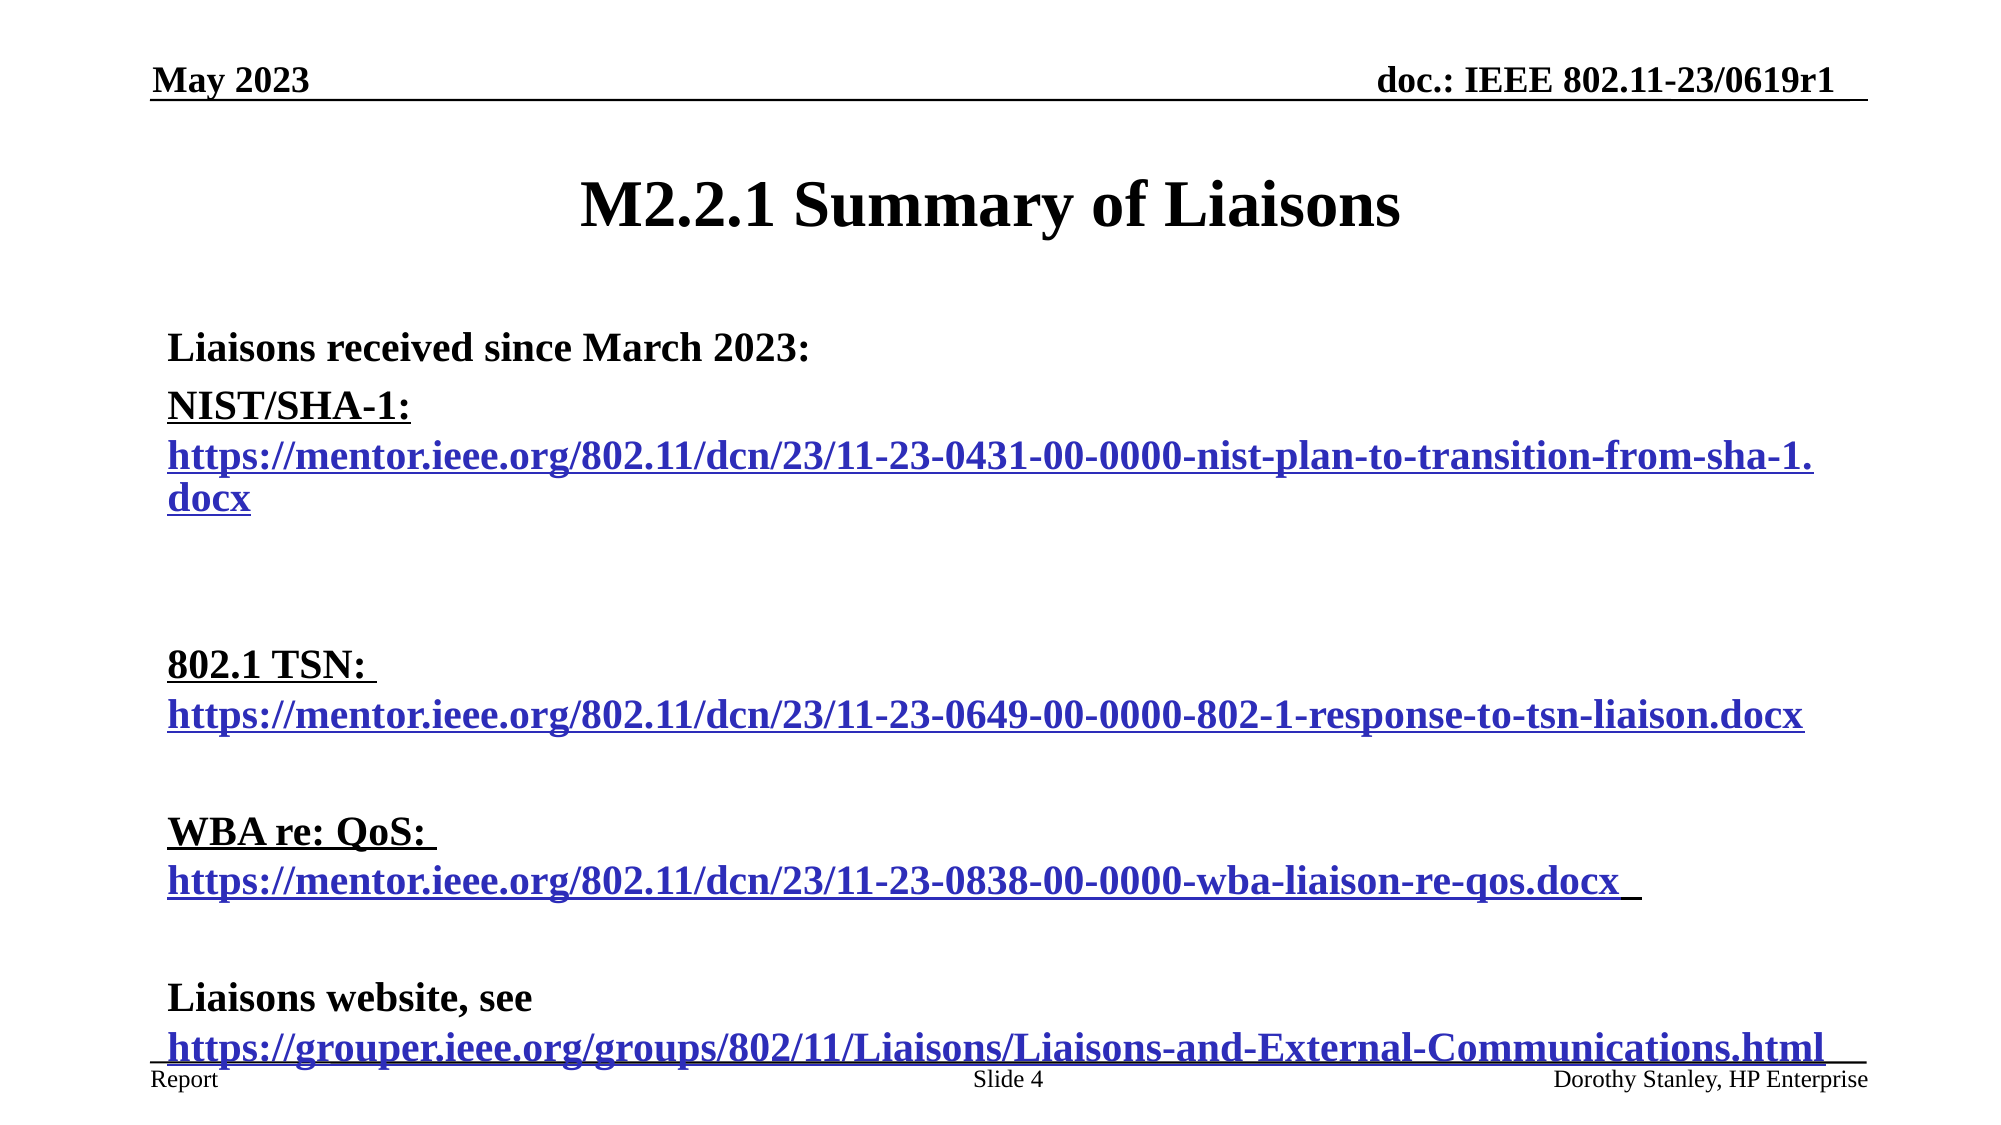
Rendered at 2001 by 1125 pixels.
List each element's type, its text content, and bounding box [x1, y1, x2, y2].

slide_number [152, 54, 406, 101]
footer Dorothy Stanley, HP Enterprise [1512, 1061, 1869, 1093]
slide_number Slide 4 [964, 1061, 1053, 1093]
title M2.2.1 Summary of Liaisons [150, 112, 1850, 288]
list Liaisons received since March 2023: NIST/SHA-1: https://mentor.ieee.org/802.11/dcn/23/11-23-0431-00-0000-nist-plan-to-transition-from-sha-1.docx 802.1 TSN: https://mentor.ieee.org/802.11/dcn/23/11-23-0649-00-0000-802-1-response-to-tsn-liaison.docx WBA re: QoS: https://mentor.ieee.org/802.11/dcn/23/11-23-0838-00-0000-wba-liaison-re-qos.docx Liaisons website, see https://grouper.ieee.org/groups/802/11/Liaisons/Liaisons-and-External-Communications.html [152, 312, 1853, 1013]
